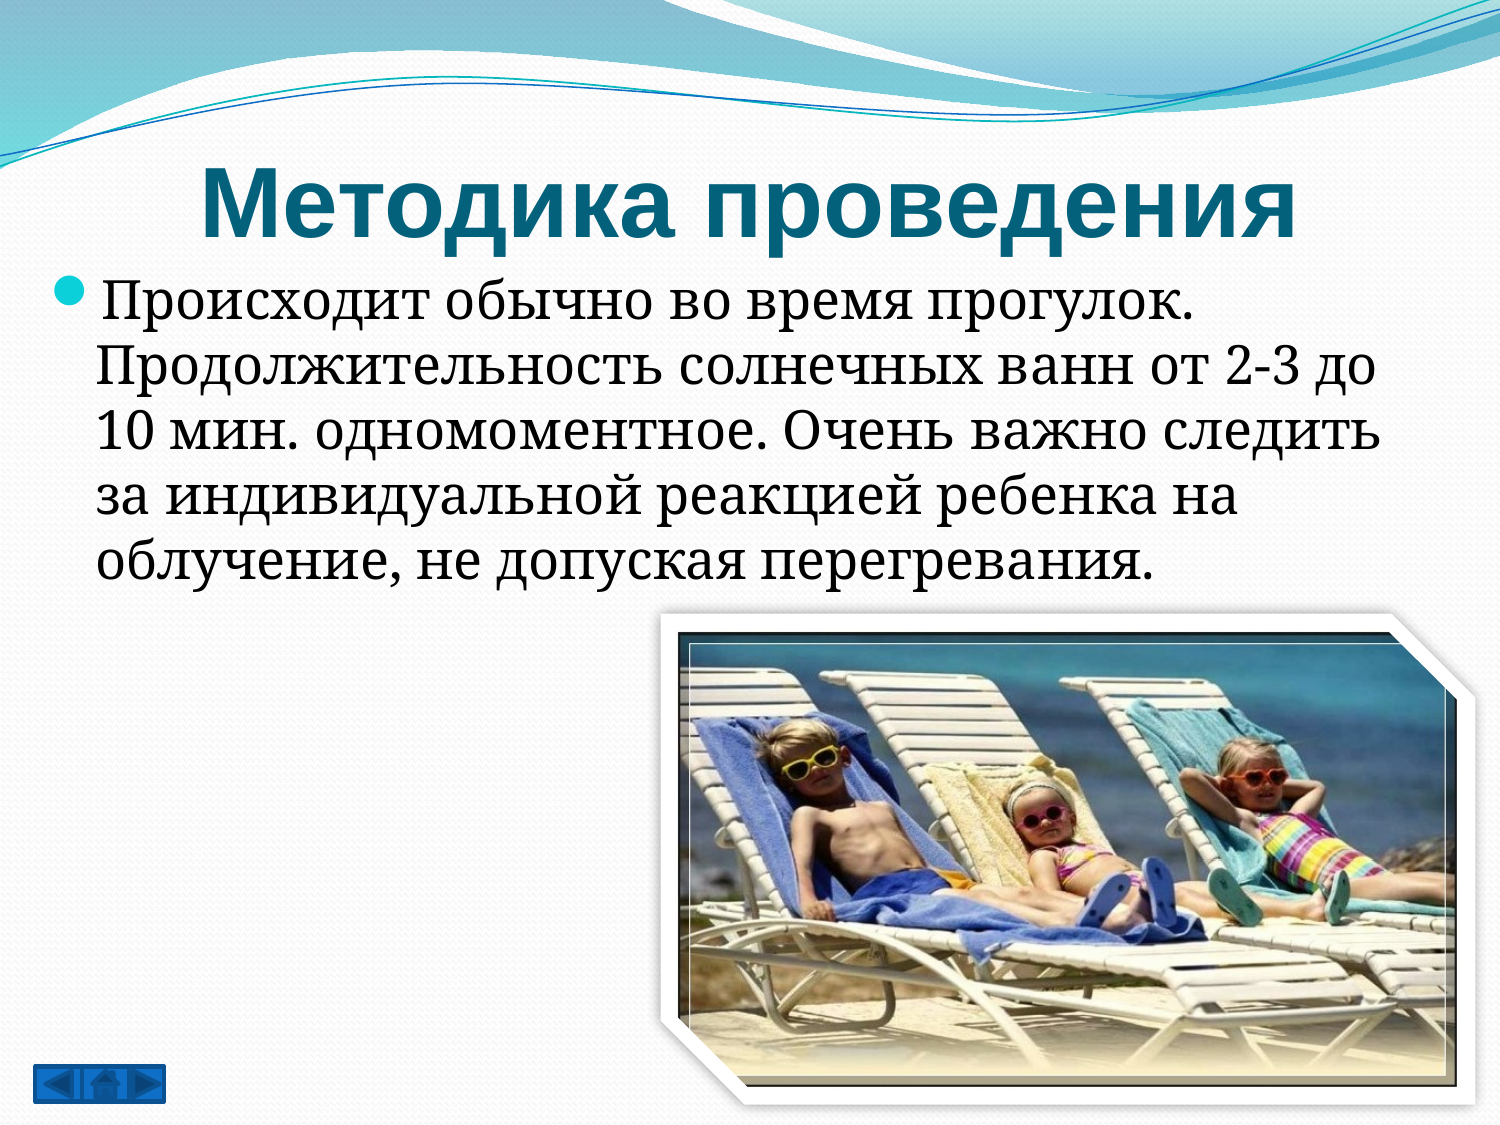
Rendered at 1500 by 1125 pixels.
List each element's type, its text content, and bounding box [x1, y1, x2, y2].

title Методика проведения [75, 70, 1425, 257]
text_box [84, 1064, 127, 1104]
text_box [127, 1064, 166, 1104]
text_box [33, 1064, 84, 1104]
list Происходит обычно во время прогулок. Продолжительность солнечных ванн от 2-3 до 10 мин. одномоментное. Очень важно следить за индивидуальной реакцией ребенка на облучение, не допуская перегревания. [35, 257, 1465, 1038]
picture [667, 620, 1469, 1098]
